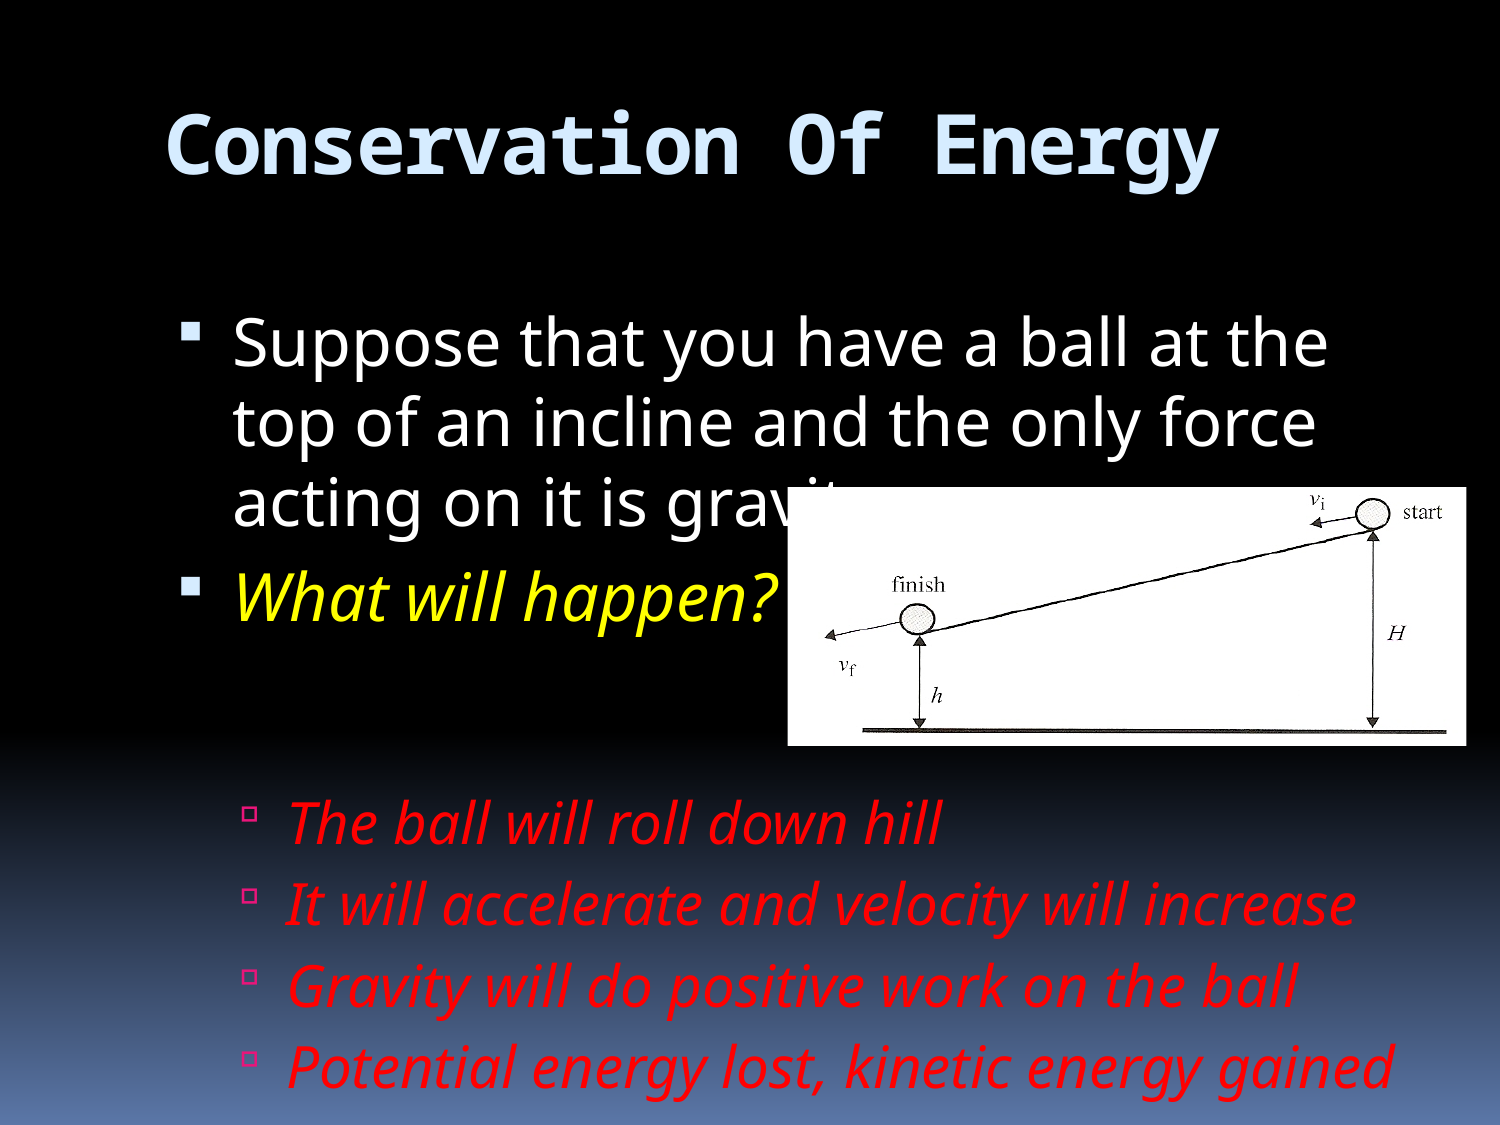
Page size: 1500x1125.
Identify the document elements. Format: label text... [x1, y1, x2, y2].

title Conservation Of Energy [150, 83, 1425, 234]
picture [786, 486, 1467, 746]
list Suppose that you have a ball at the top of an incline and the only force acting on it is gravity. What will happen? The ball will roll down hill It will accelerate and velocity will increase Gravity will do positive work on the ball Potential energy lost, kinetic energy gained [150, 292, 1425, 1125]
